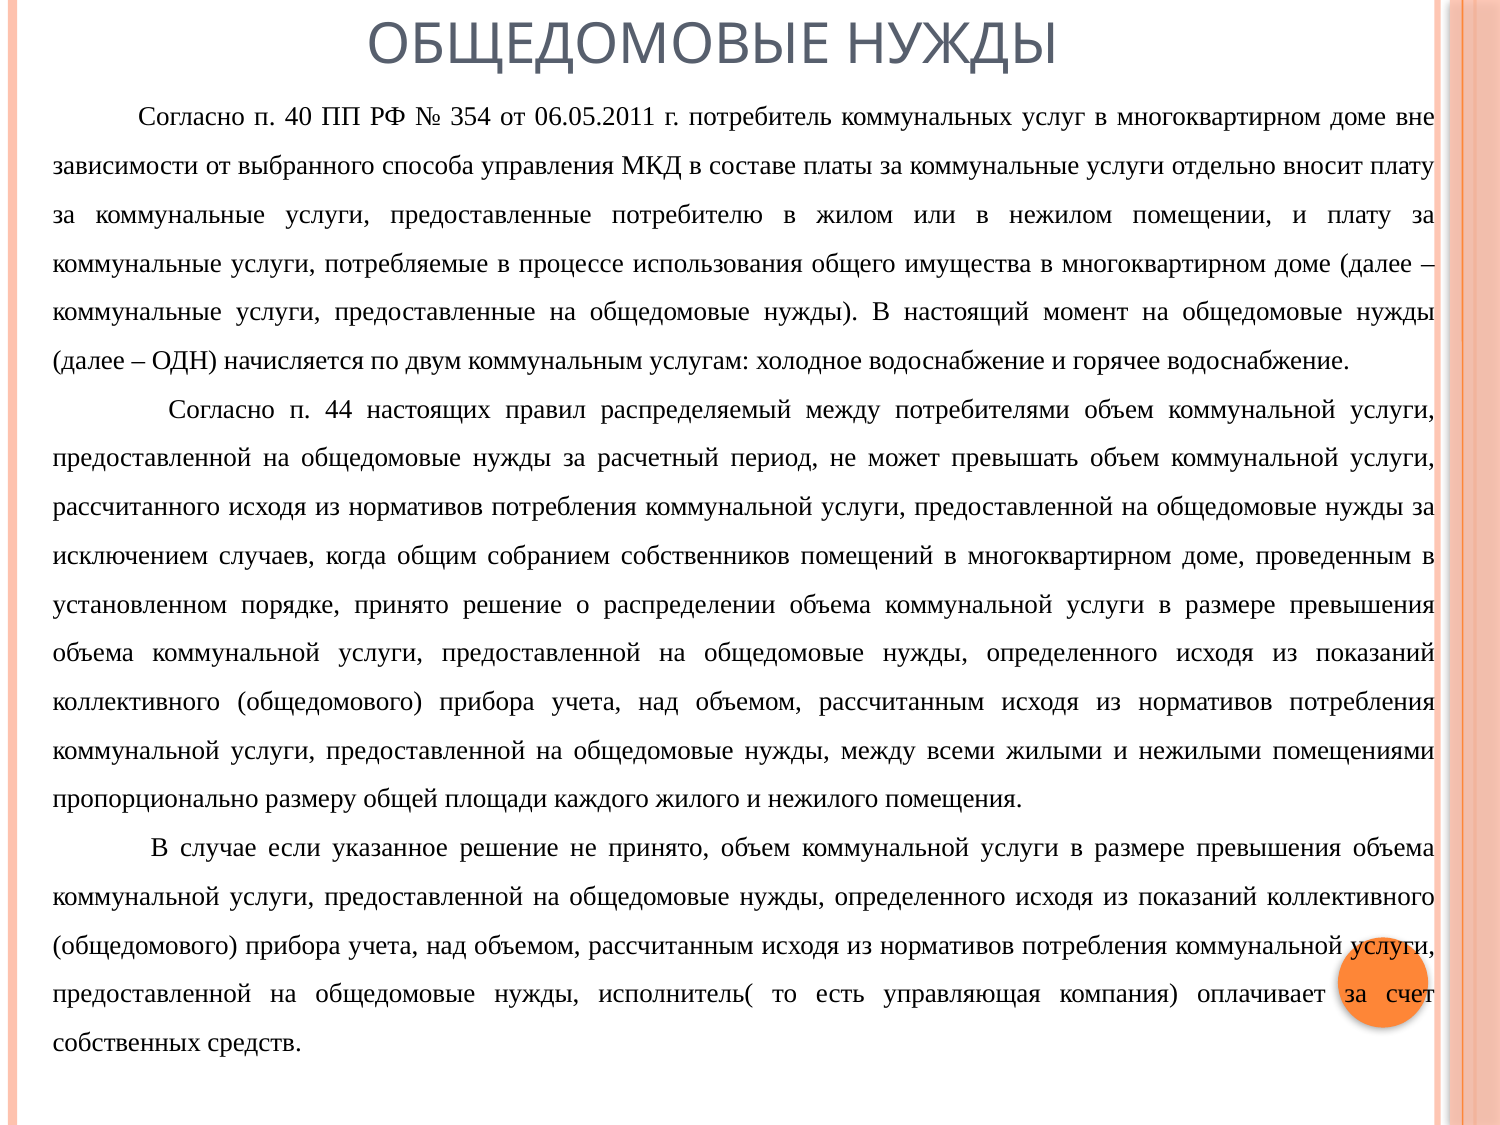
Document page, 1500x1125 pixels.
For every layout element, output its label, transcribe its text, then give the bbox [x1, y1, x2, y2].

list Согласно п. 40 ПП РФ № 354 от 06.05.2011 г. потребитель коммунальных услуг в многоквартирном доме вне зависимости от выбранного способа управления МКД в составе платы за коммунальные услуги отдельно вносит плату за коммунальные услуги, предоставленные потребителю в жилом или в нежилом помещении, и плату за коммунальные услуги, потребляемые в процессе использования общего имущества в многоквартирном доме (далее – коммунальные услуги, предоставленные на общедомовые нужды). В настоящий момент на общедомовые нужды (далее – ОДН) начисляется по двум коммунальным услугам: холодное водоснабжение и горячее водоснабжение. Согласно п. 44 настоящих правил распределяемый между потребителями объем коммунальной услуги, предоставленной на общедомовые нужды за расчетный период, не может превышать объем коммунальной услуги, рассчитанного исходя из нормативов потребления коммунальной услуги, предоставленной на общедомовые нужды за исключением случаев, когда общим собранием собственников помещений в многоквартирном доме, проведенным в установленном порядке, принято решение о распределении объема коммунальной услуги в размере превышения объема коммунальной услуги, предоставленной на общедомовые нужды, определенного исходя из показаний коллективного (общедомового) прибора учета, над объемом, рассчитанным исходя из нормативов потребления коммунальной услуги, предоставленной на общедомовые нужды, между всеми жилыми и нежилыми помещениями пропорционально размеру общей площади каждого жилого и нежилого помещения. В случае если указанное решение не принято, объем коммунальной услуги в размере превышения объема коммунальной услуги, предоставленной на общедомовые нужды, определенного исходя из показаний коллективного (общедомового) прибора учета, над объемом, рассчитанным исходя из нормативов потребления коммунальной услуги, предоставленной на общедомовые нужды, исполнитель( то есть управляющая компания) оплачивает за счет собственных средств. [37, 74, 1451, 1063]
title Общедомовые нужды [99, 0, 1325, 74]
